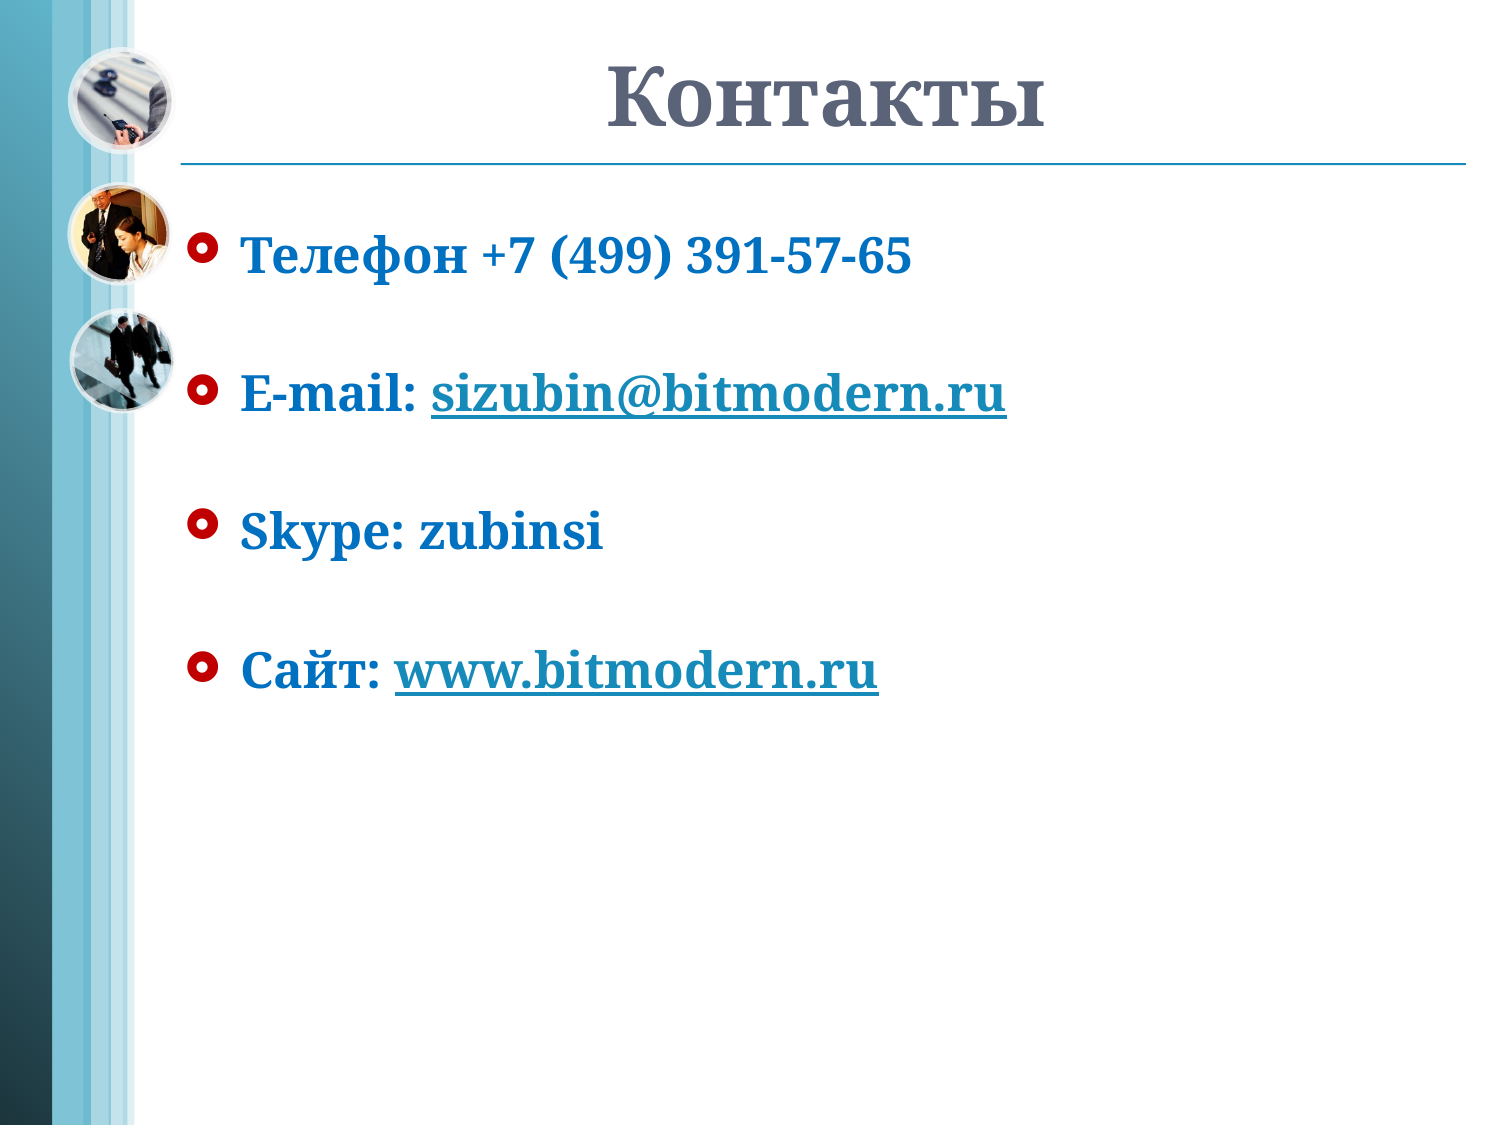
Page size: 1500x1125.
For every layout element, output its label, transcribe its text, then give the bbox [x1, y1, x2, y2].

picture [78, 57, 166, 144]
picture [74, 189, 166, 279]
title Контакты [172, 10, 1479, 177]
picture [75, 313, 168, 408]
list Телефон +7 (499) 391-57-65 E-mail: sizubin@bitmodern.ru Skype: zubinsi Сайт: www.bitmodern.ru [168, 155, 1476, 1036]
